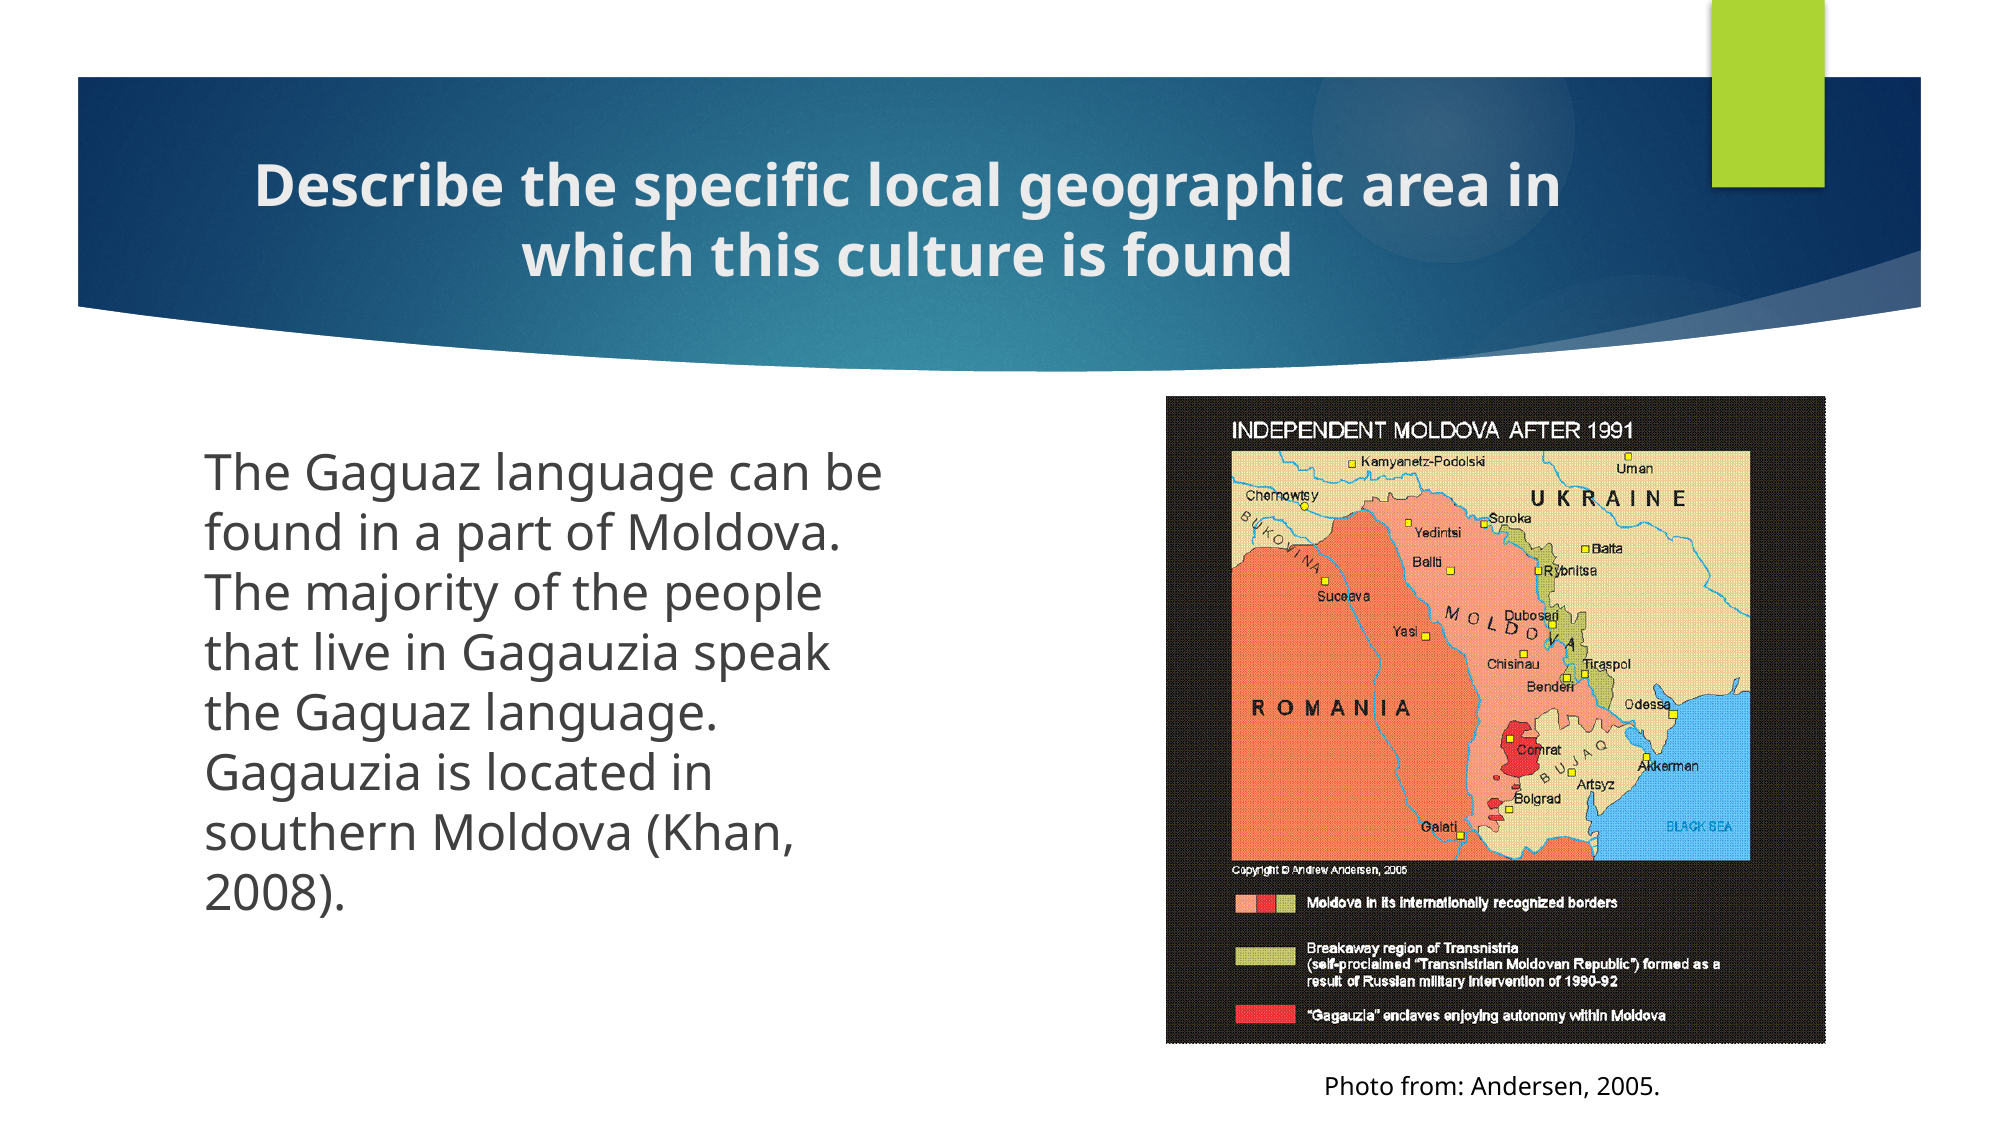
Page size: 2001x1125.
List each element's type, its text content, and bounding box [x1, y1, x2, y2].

title Describe the specific local geographic area in which this culture is found [189, 159, 1627, 276]
list The Gaguaz language can be found in a part of Moldova. The majority of the people that live in Gagauzia speak the Gaguaz language. Gagauzia is located in southern Moldova (Khan, 2008). [189, 432, 931, 1006]
text_box Photo from: Andersen, 2005. [1214, 1062, 1771, 1108]
picture [1165, 394, 1826, 1044]
